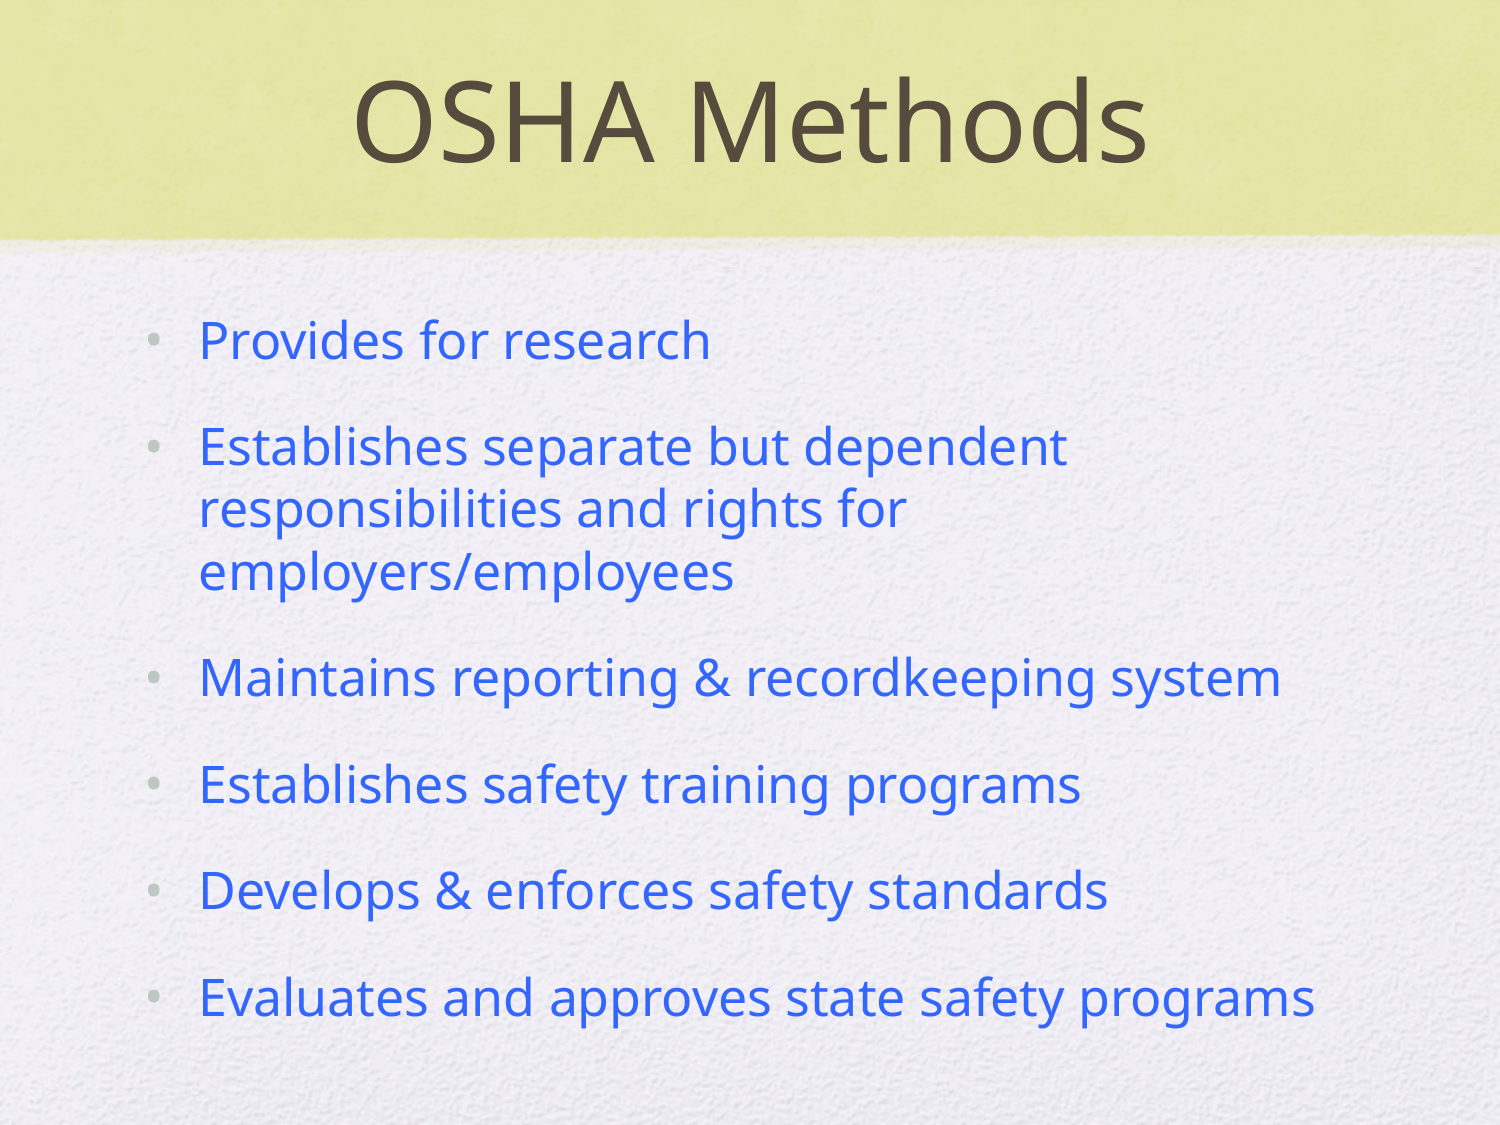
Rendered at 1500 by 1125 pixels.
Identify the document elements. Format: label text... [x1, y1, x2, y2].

title OSHA Methods [129, 6, 1372, 239]
picture [0, 225, 1500, 1125]
list Provides for research Establishes separate but dependent responsibilities and rights for employers/employees Maintains reporting & recordkeeping system Establishes safety training programs Develops & enforces safety standards Evaluates and approves state safety programs [129, 299, 1372, 1044]
